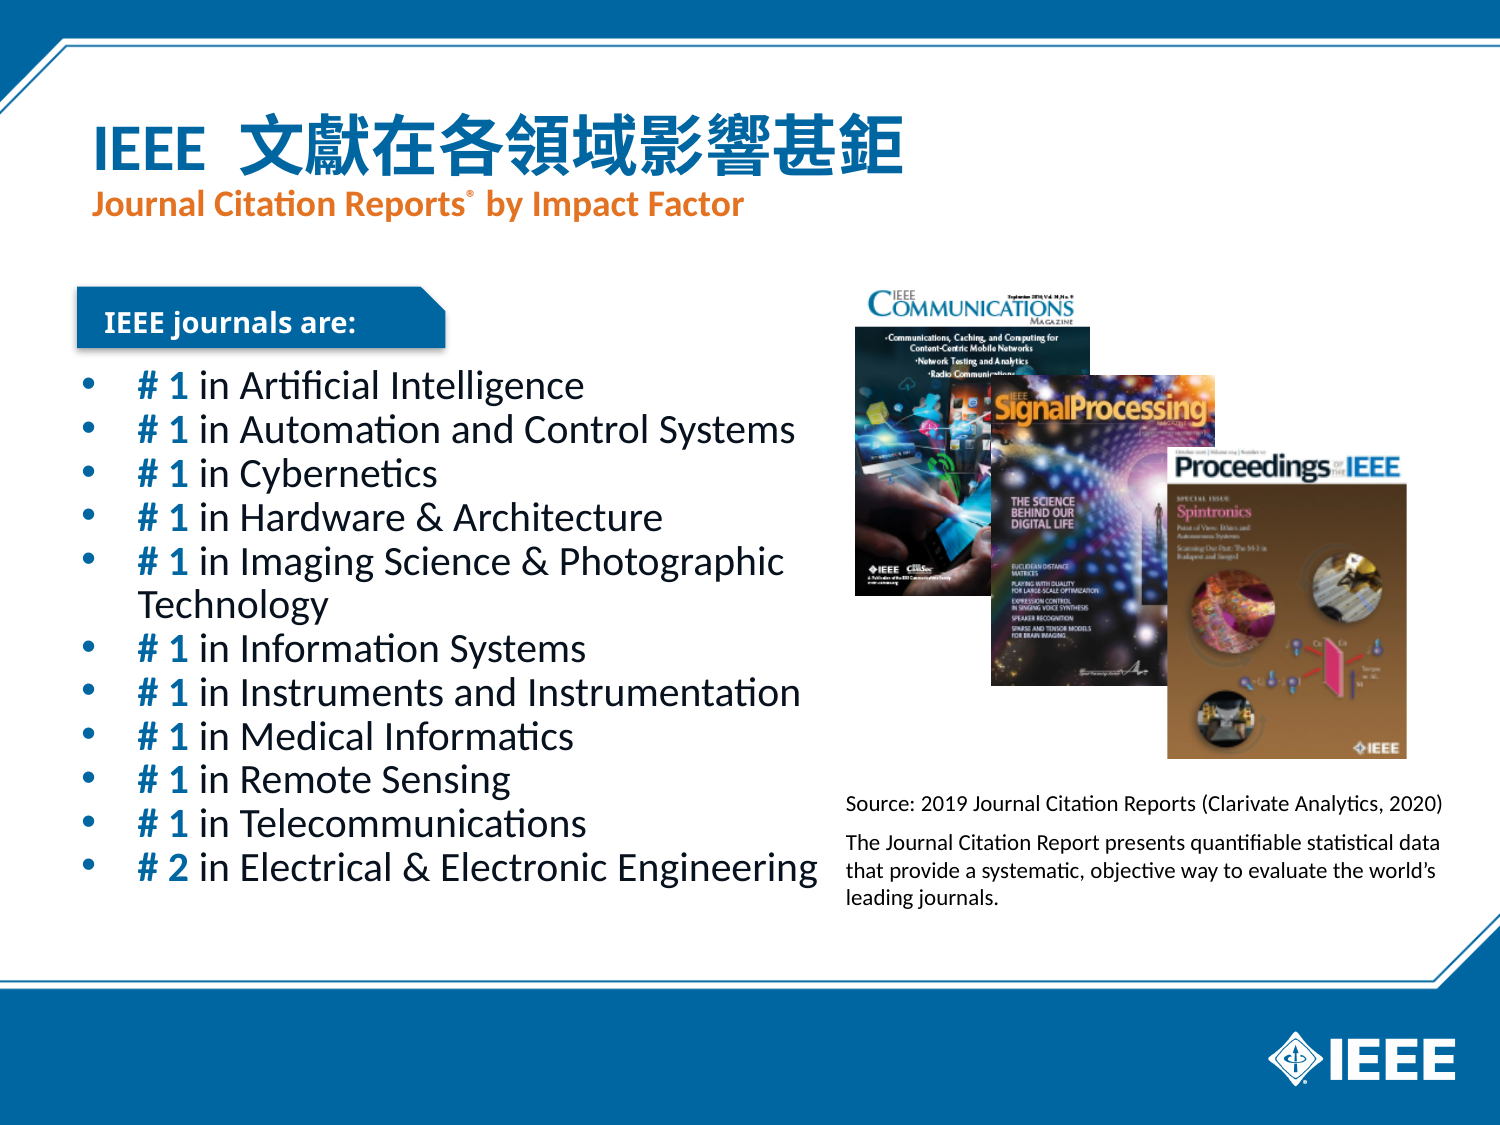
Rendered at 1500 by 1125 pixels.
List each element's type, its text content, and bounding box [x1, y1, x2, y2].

picture [855, 281, 1407, 759]
list # 1 in Artificial Intelligence # 1 in Automation and Control Systems # 1 in Cybernetics # 1 in Hardware & Architecture # 1 in Imaging Science & Photographic Technology # 1 in Information Systems # 1 in Instruments and Instrumentation # 1 in Medical Informatics # 1 in Remote Sensing # 1 in Telecommunications # 2 in Electrical & Electronic Engineering [81, 364, 856, 896]
picture [0, 0, 1500, 115]
text_box [76, 285, 447, 350]
text_box IEEE 文獻在各領域影響甚鉅 Journal Citation Reports® by Impact Factor [77, 96, 1288, 220]
text_box IEEE journals are: [89, 284, 608, 347]
text_box Source: 2019 Journal Citation Reports (Clarivate Analytics, 2020) The Journal Citation Report presents quantifiable statistical data that provide a systematic, objective way to evaluate the world’s leading journals. [831, 781, 1476, 918]
picture [0, 913, 1500, 1125]
